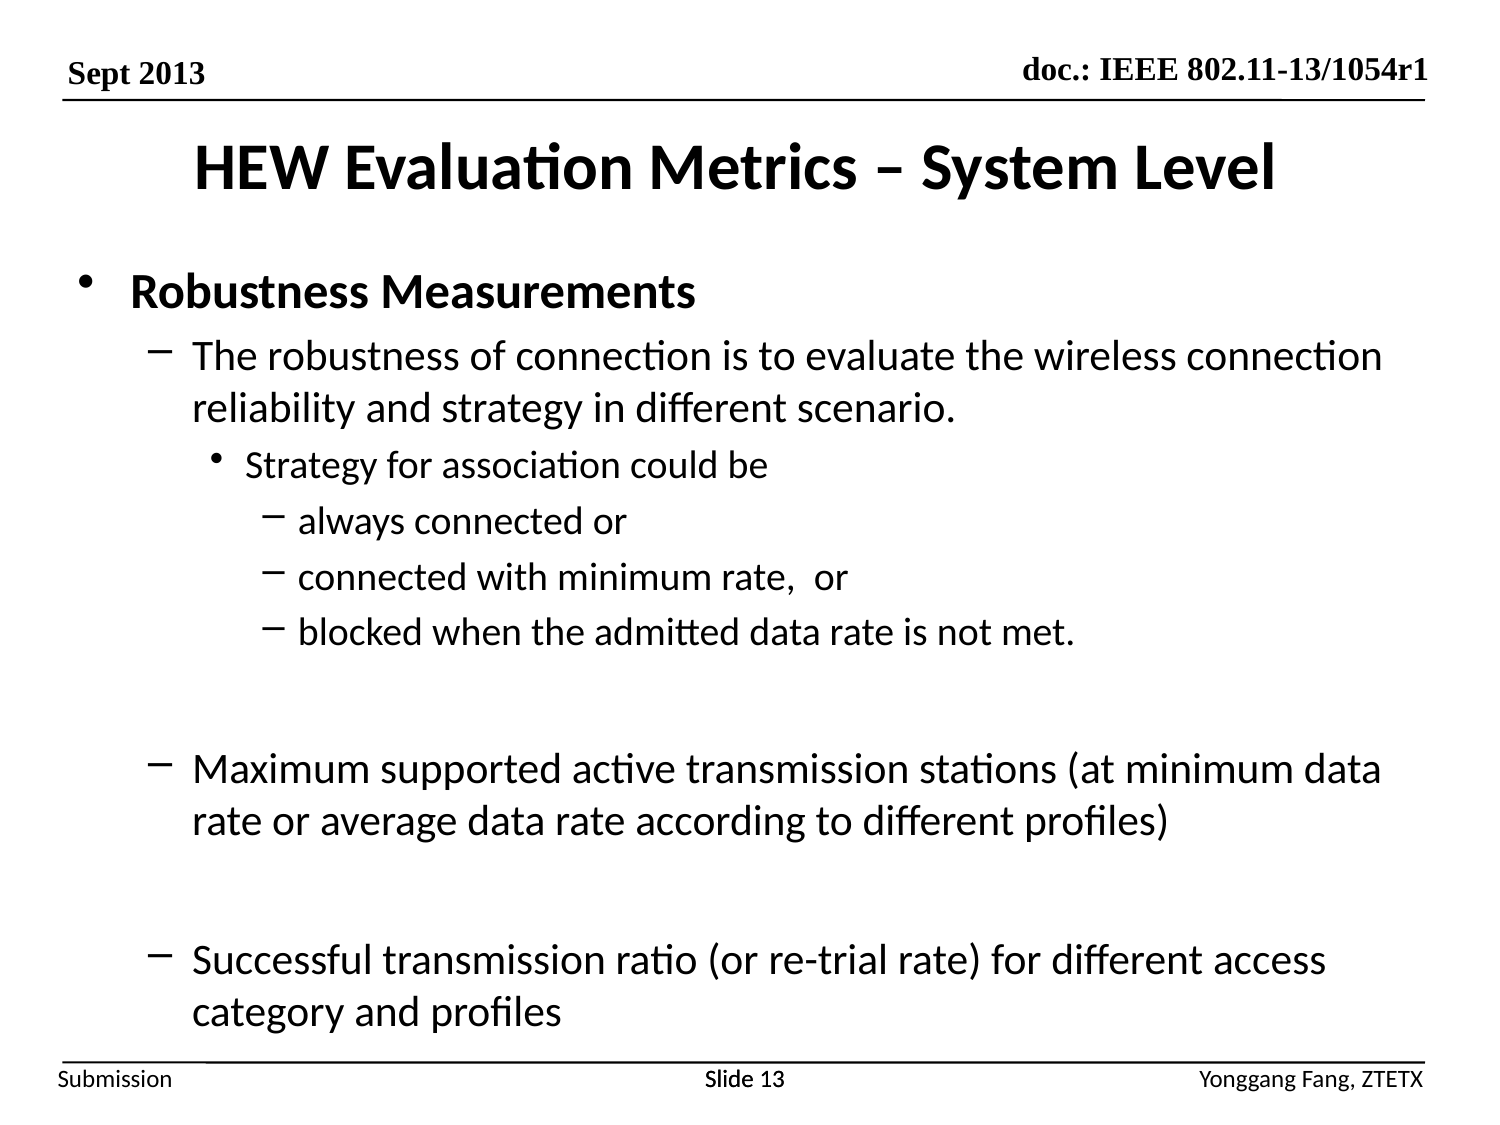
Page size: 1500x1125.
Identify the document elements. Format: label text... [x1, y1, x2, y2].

list Robustness Measurements The robustness of connection is to evaluate the wireless connection reliability and strategy in different scenario. Strategy for association could be always connected or connected with minimum rate, or blocked when the admitted data rate is not met. Maximum supported active transmission stations (at minimum data rate or average data rate according to different profiles) Successful transmission ratio (or re-trial rate) for different access category and profiles [62, 249, 1451, 1051]
text_box Slide 13 [664, 1062, 826, 1093]
title HEW Evaluation Metrics – System Level [62, 112, 1426, 213]
